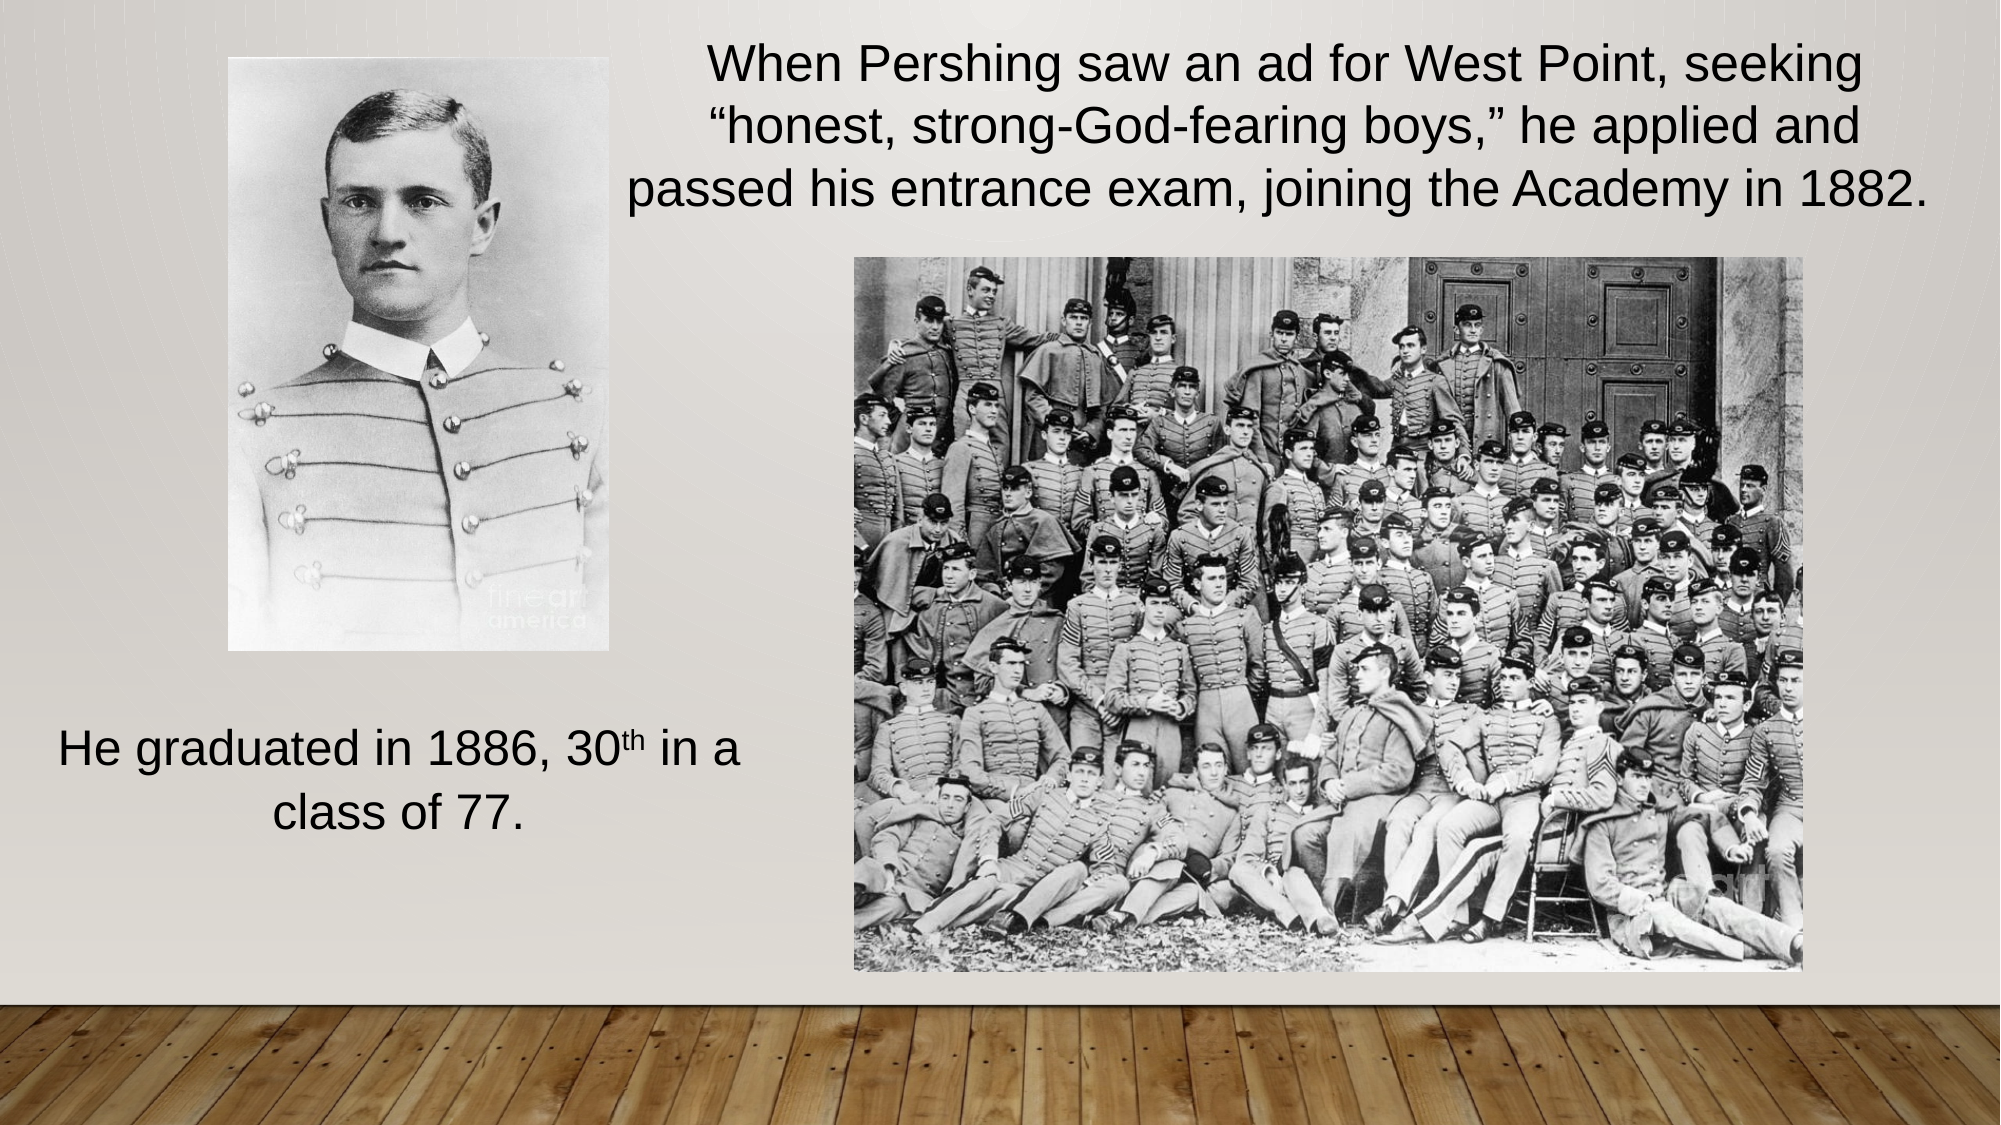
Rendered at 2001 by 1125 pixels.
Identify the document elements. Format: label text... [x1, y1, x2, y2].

text_box He graduated in 1886, 30th in a class of 77. [0, 703, 800, 847]
text_box When Pershing saw an ad for West Point, seeking “honest, strong-God-fearing boys,” he applied and passed his entrance exam, joining the Academy in 1882. [608, 21, 1963, 224]
picture [0, 1005, 2000, 1125]
picture [853, 257, 1803, 973]
picture [228, 57, 610, 651]
